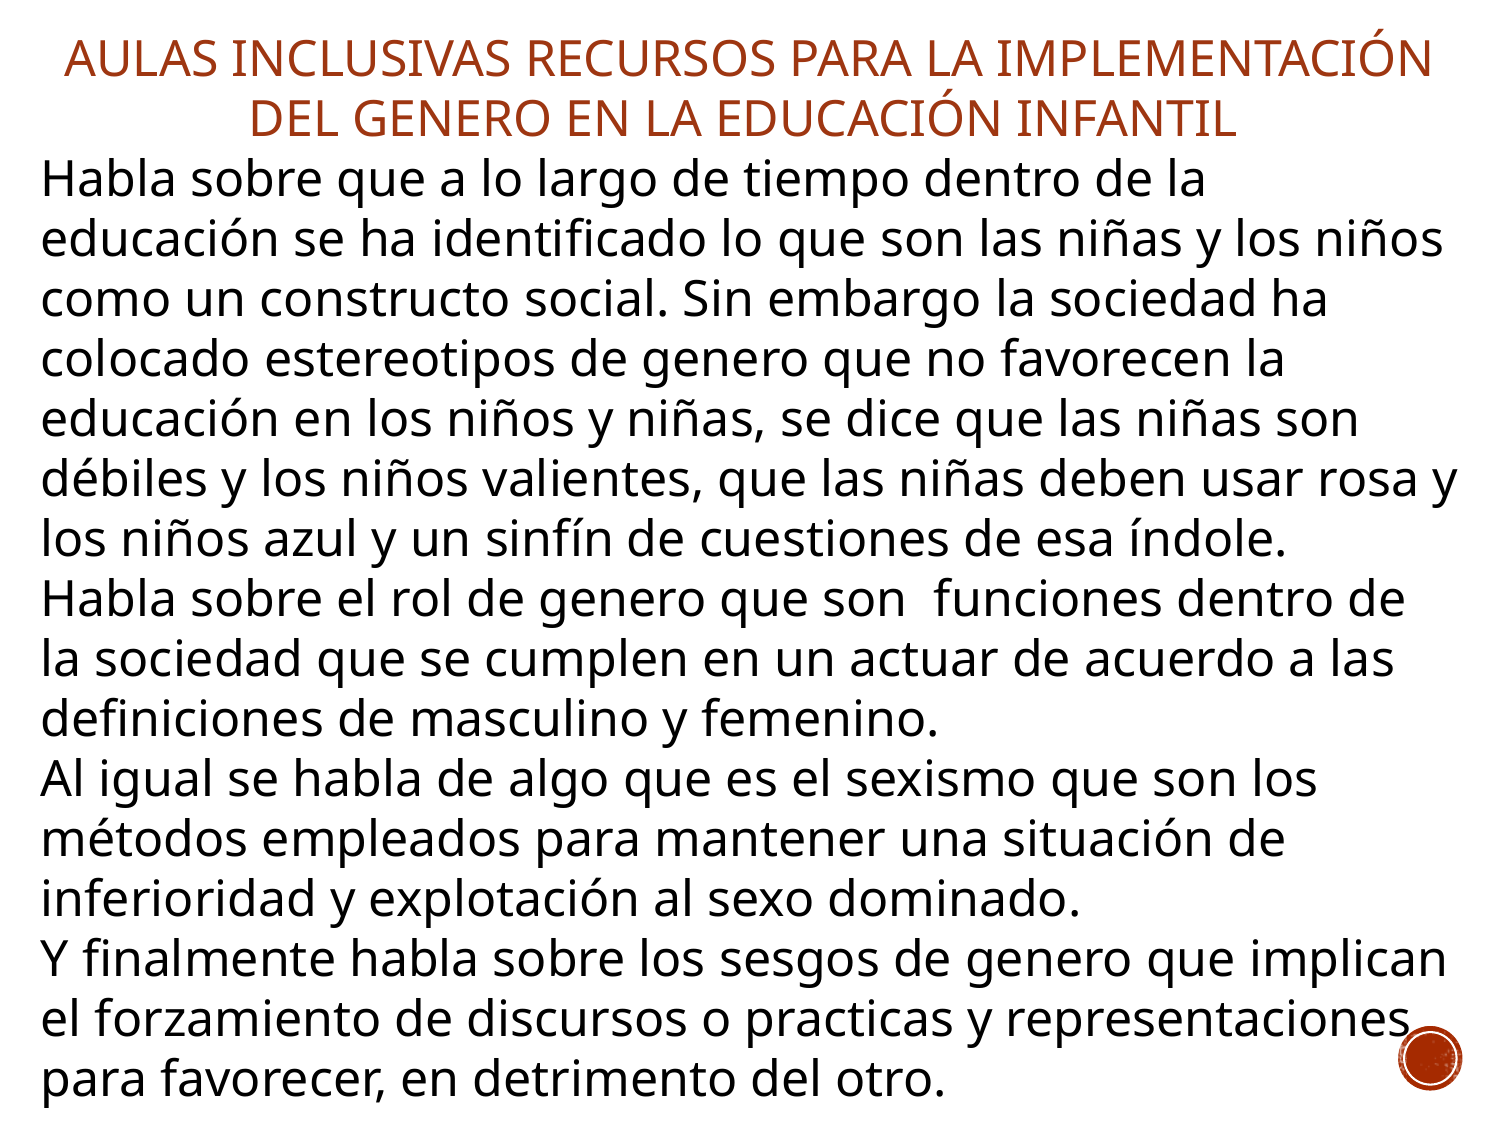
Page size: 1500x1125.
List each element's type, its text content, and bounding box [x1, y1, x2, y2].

text_box AULAS INCLUSIVAS RECURSOS PARA LA IMPLEMENTACIÓN DEL GENERO EN LA EDUCACIÓN INFANTIL Habla sobre que a lo largo de tiempo dentro de la educación se ha identificado lo que son las niñas y los niños como un constructo social. Sin embargo la sociedad ha colocado estereotipos de genero que no favorecen la educación en los niños y niñas, se dice que las niñas son débiles y los niños valientes, que las niñas deben usar rosa y los niños azul y un sinfín de cuestiones de esa índole. Habla sobre el rol de genero que son funciones dentro de la sociedad que se cumplen en un actuar de acuerdo a las definiciones de masculino y femenino. Al igual se habla de algo que es el sexismo que son los métodos empleados para mantener una situación de inferioridad y explotación al sexo dominado. Y finalmente habla sobre los sesgos de genero que implican el forzamiento de discursos o practicas y representaciones para favorecer, en detrimento del otro. [26, 19, 1474, 1114]
